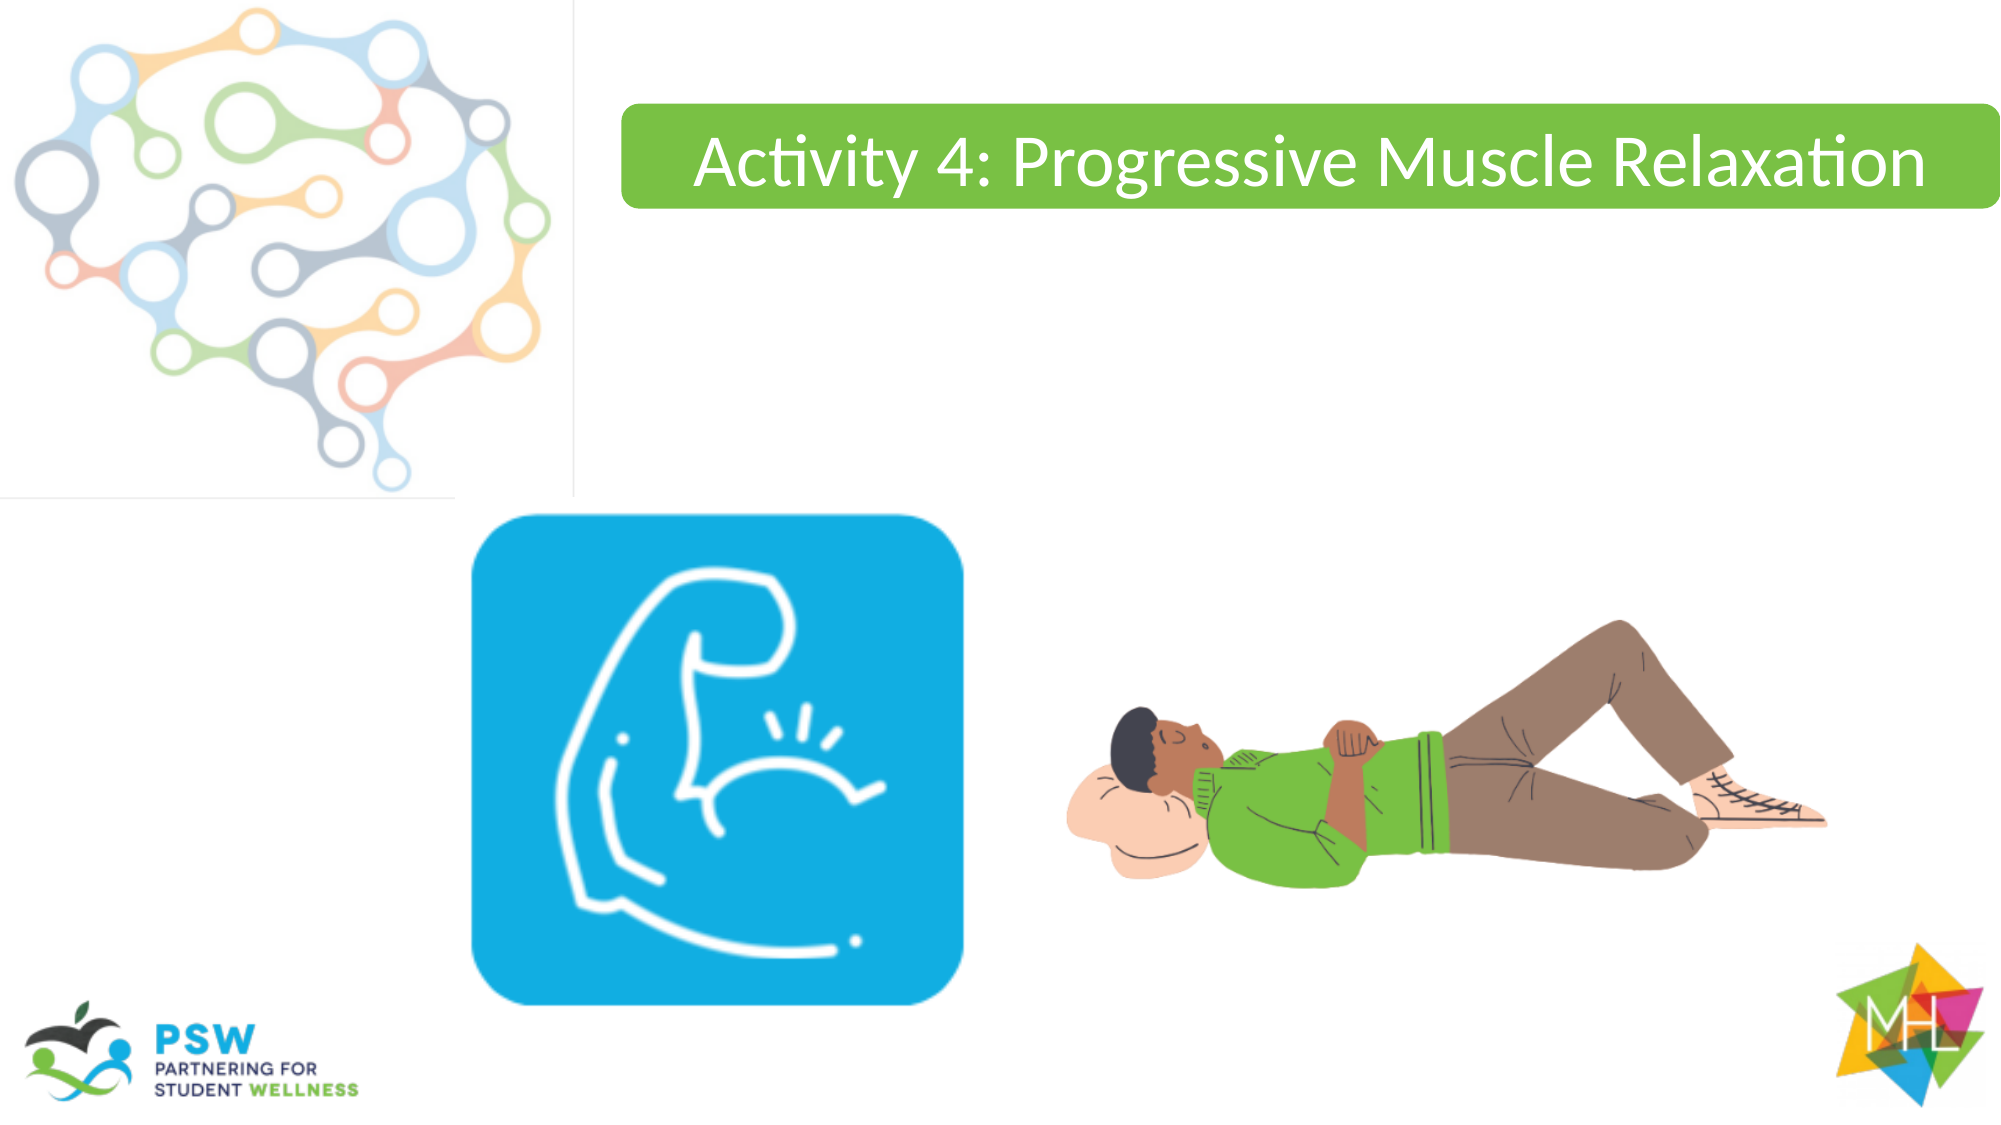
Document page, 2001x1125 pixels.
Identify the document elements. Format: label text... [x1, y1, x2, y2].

text_box Activity 4: Progressive Muscle Relaxation [622, 104, 2000, 208]
picture [1053, 605, 1845, 913]
picture [455, 496, 990, 1022]
